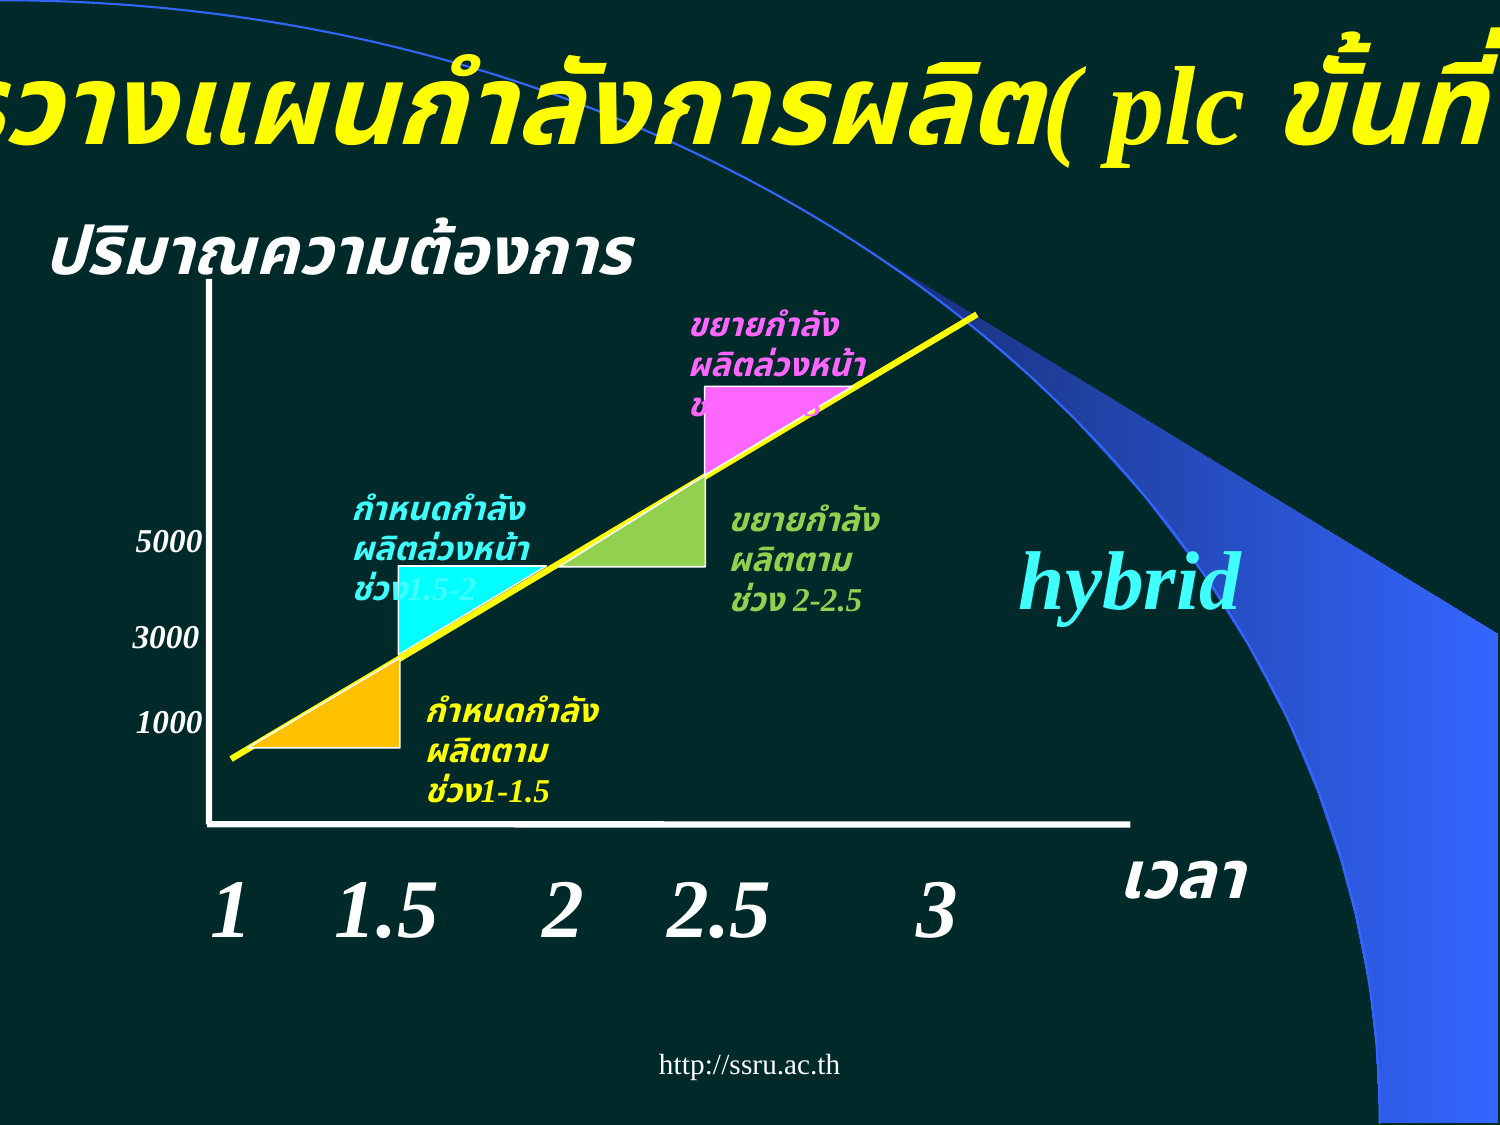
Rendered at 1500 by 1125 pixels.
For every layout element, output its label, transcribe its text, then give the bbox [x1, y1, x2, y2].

footer http://ssru.ac.th [512, 1025, 988, 1100]
text_box การวางแผนกำลังการผลิต( plc ขั้นที่ 2-3) [0, 24, 1500, 175]
text_box [247, 657, 400, 748]
text_box กำหนดกำลังผลิตตาม ช่วง1-1.5 [409, 681, 626, 817]
text_box ขยายกำลังผลิตล่วงหน้าช่วง 2.5-3 [672, 296, 914, 431]
text_box กำหนดกำลังผลิตล่วงหน้าช่วง1.5-2 [336, 479, 552, 615]
text_box ขยายกำลังผลิตตามช่วง 2-2.5 [713, 491, 918, 626]
text_box 1000 [121, 692, 218, 747]
text_box 3000 [117, 607, 215, 663]
text_box เวลา [1103, 824, 1259, 919]
text_box 1 1.5 2 2.5 3 [195, 846, 1099, 962]
text_box [398, 615, 465, 655]
text_box hybrid [1004, 518, 1257, 634]
text_box ปริมาณความต้องการ [29, 200, 647, 295]
text_box [704, 431, 779, 475]
text_box 5000 [120, 511, 218, 566]
text_box [558, 475, 706, 567]
